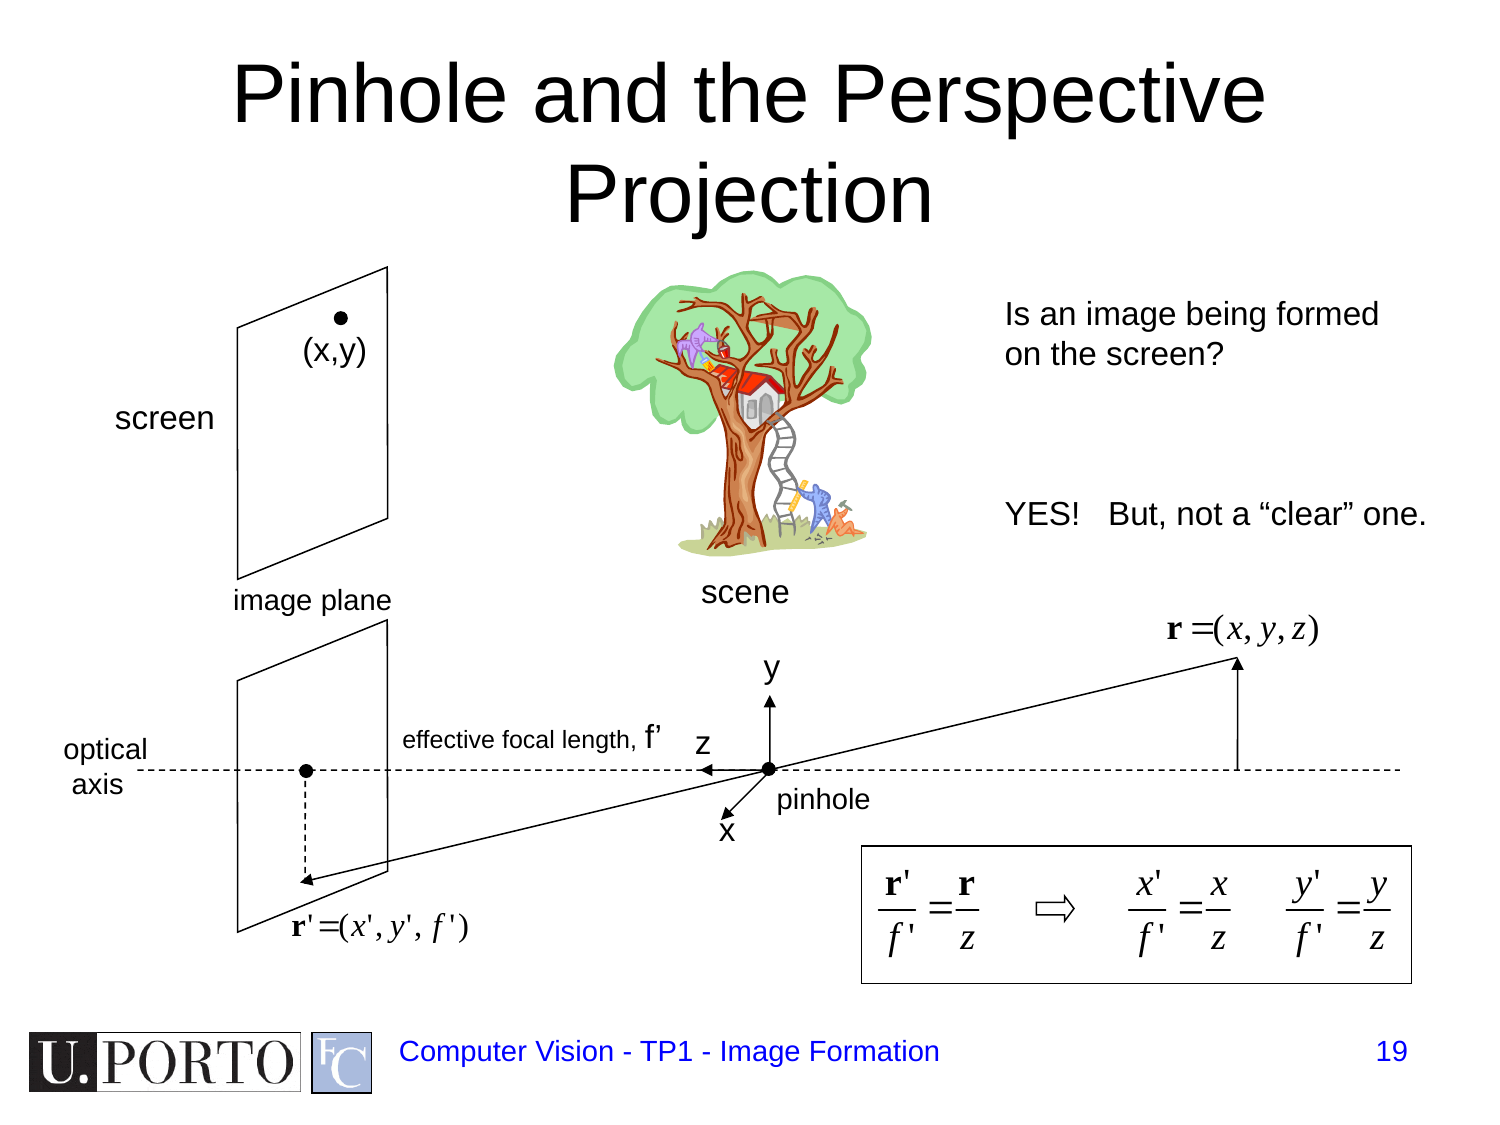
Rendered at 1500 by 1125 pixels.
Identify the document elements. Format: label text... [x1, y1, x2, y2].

picture [610, 266, 876, 560]
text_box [287, 906, 476, 951]
text_box Is an image being formed on the screen? YES! But, not a “clear” one. [989, 285, 1444, 540]
text_box [237, 267, 388, 574]
text_box [334, 311, 348, 325]
text_box z [680, 713, 727, 769]
text_box effective focal length, f’ [387, 707, 677, 763]
text_box (x,y) [287, 321, 383, 376]
text_box screen [100, 388, 230, 444]
text_box scene [686, 569, 806, 618]
text_box [306, 771, 766, 886]
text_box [861, 845, 1412, 984]
picture [29, 1032, 301, 1092]
text_box [299, 764, 313, 778]
text_box optical axis [48, 722, 163, 808]
text_box x [703, 800, 751, 856]
text_box [763, 695, 777, 769]
title Pinhole and the Perspective Projection [75, 45, 1425, 233]
text_box image plane [218, 574, 408, 624]
picture [313, 1033, 371, 1092]
text_box [237, 624, 388, 933]
text_box [762, 762, 769, 769]
text_box pinhole [761, 772, 886, 823]
text_box [1231, 663, 1244, 771]
slide_number 19 [1316, 1024, 1424, 1103]
text_box y [748, 637, 796, 693]
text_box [1162, 606, 1327, 655]
text_box [699, 769, 770, 777]
footer Computer Vision - TP1 - Image Formation [383, 1024, 1306, 1103]
